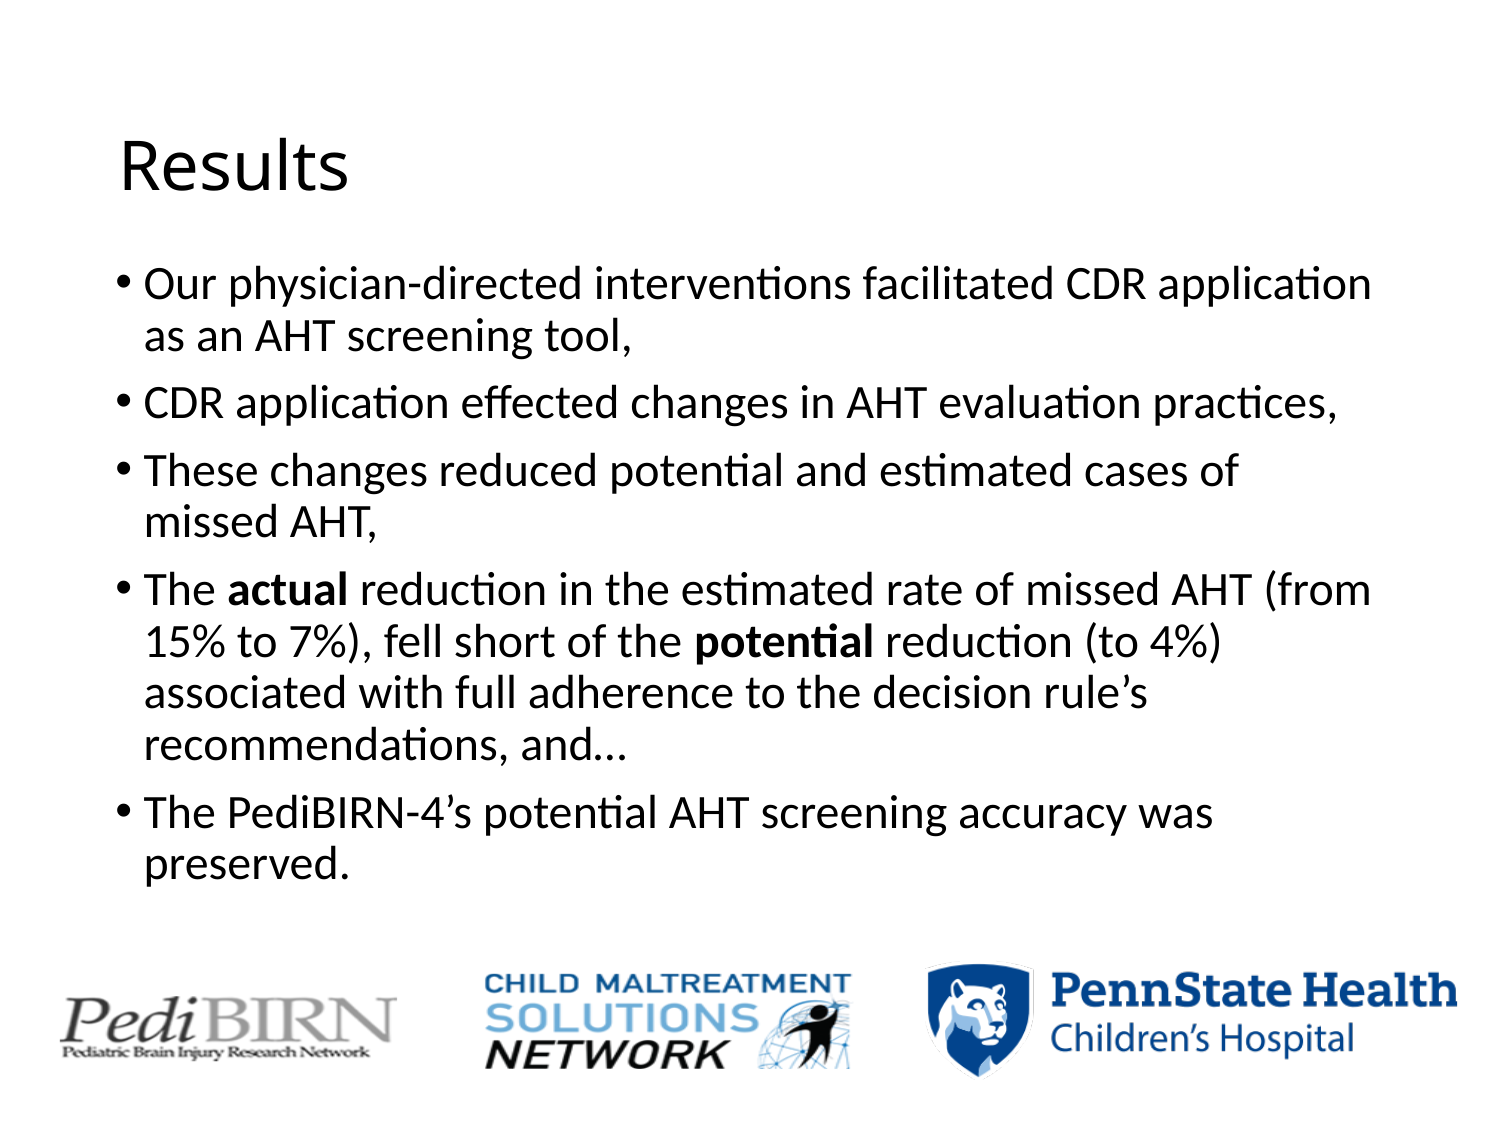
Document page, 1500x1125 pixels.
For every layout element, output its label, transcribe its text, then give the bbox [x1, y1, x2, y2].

picture [924, 960, 1458, 1080]
picture [44, 965, 857, 1083]
list Our physician-directed interventions facilitated CDR application as an AHT screening tool, CDR application effected changes in AHT evaluation practices, These changes reduced potential and estimated cases of missed AHT, The actual reduction in the estimated rate of missed AHT (from 15% to 7%), fell short of the potential reduction (to 4%) associated with full adherence to the decision rule’s recommendations, and… The PediBIRN-4’s potential AHT screening accuracy was preserved. [100, 250, 1395, 965]
title Results [103, 59, 1397, 278]
